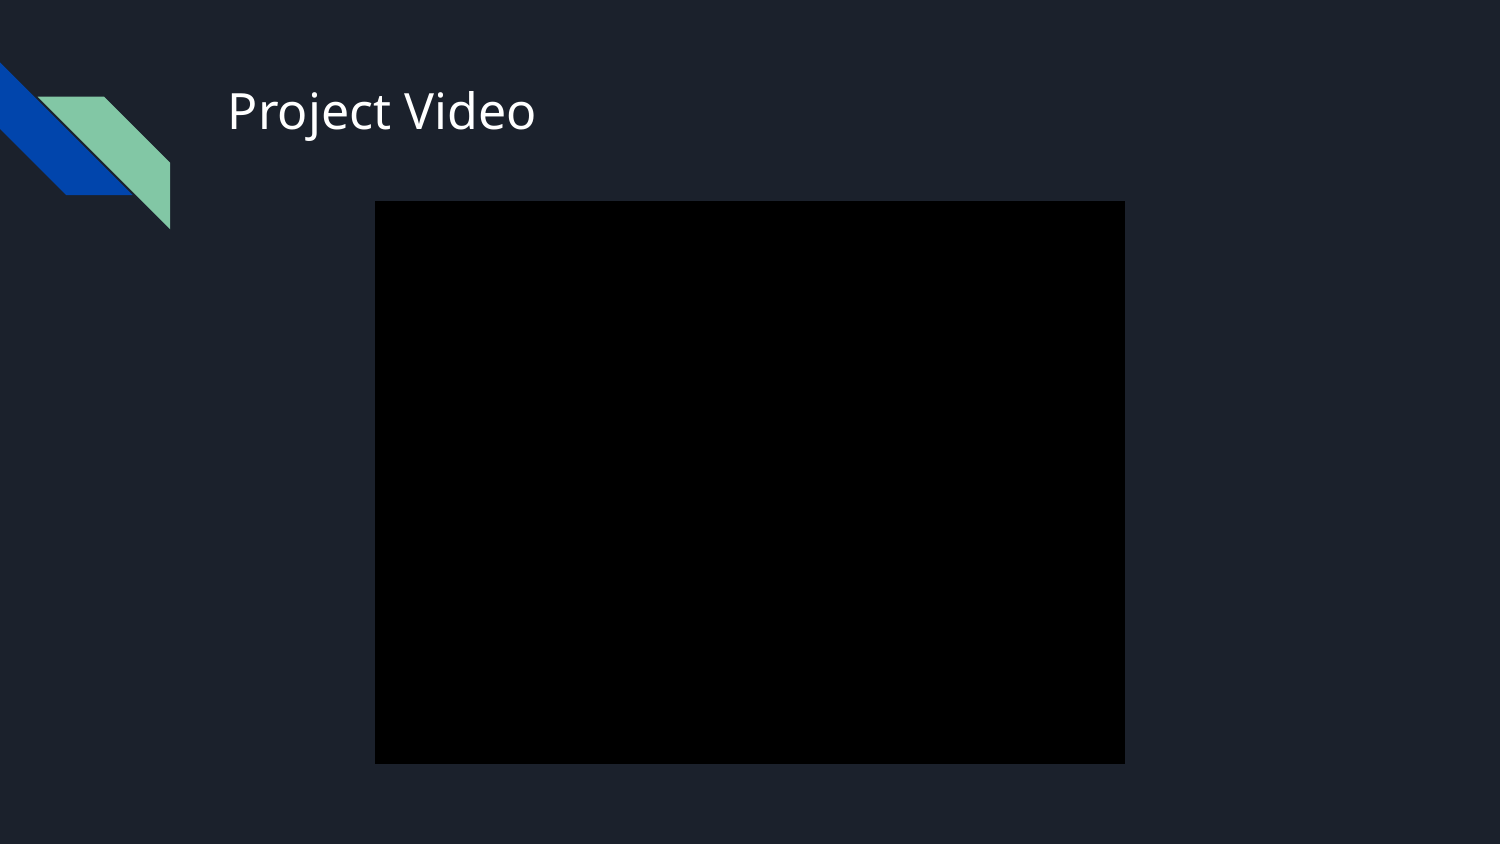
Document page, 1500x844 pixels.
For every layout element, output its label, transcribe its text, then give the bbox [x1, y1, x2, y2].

picture [374, 201, 1126, 765]
title Project Video [212, 64, 1368, 215]
